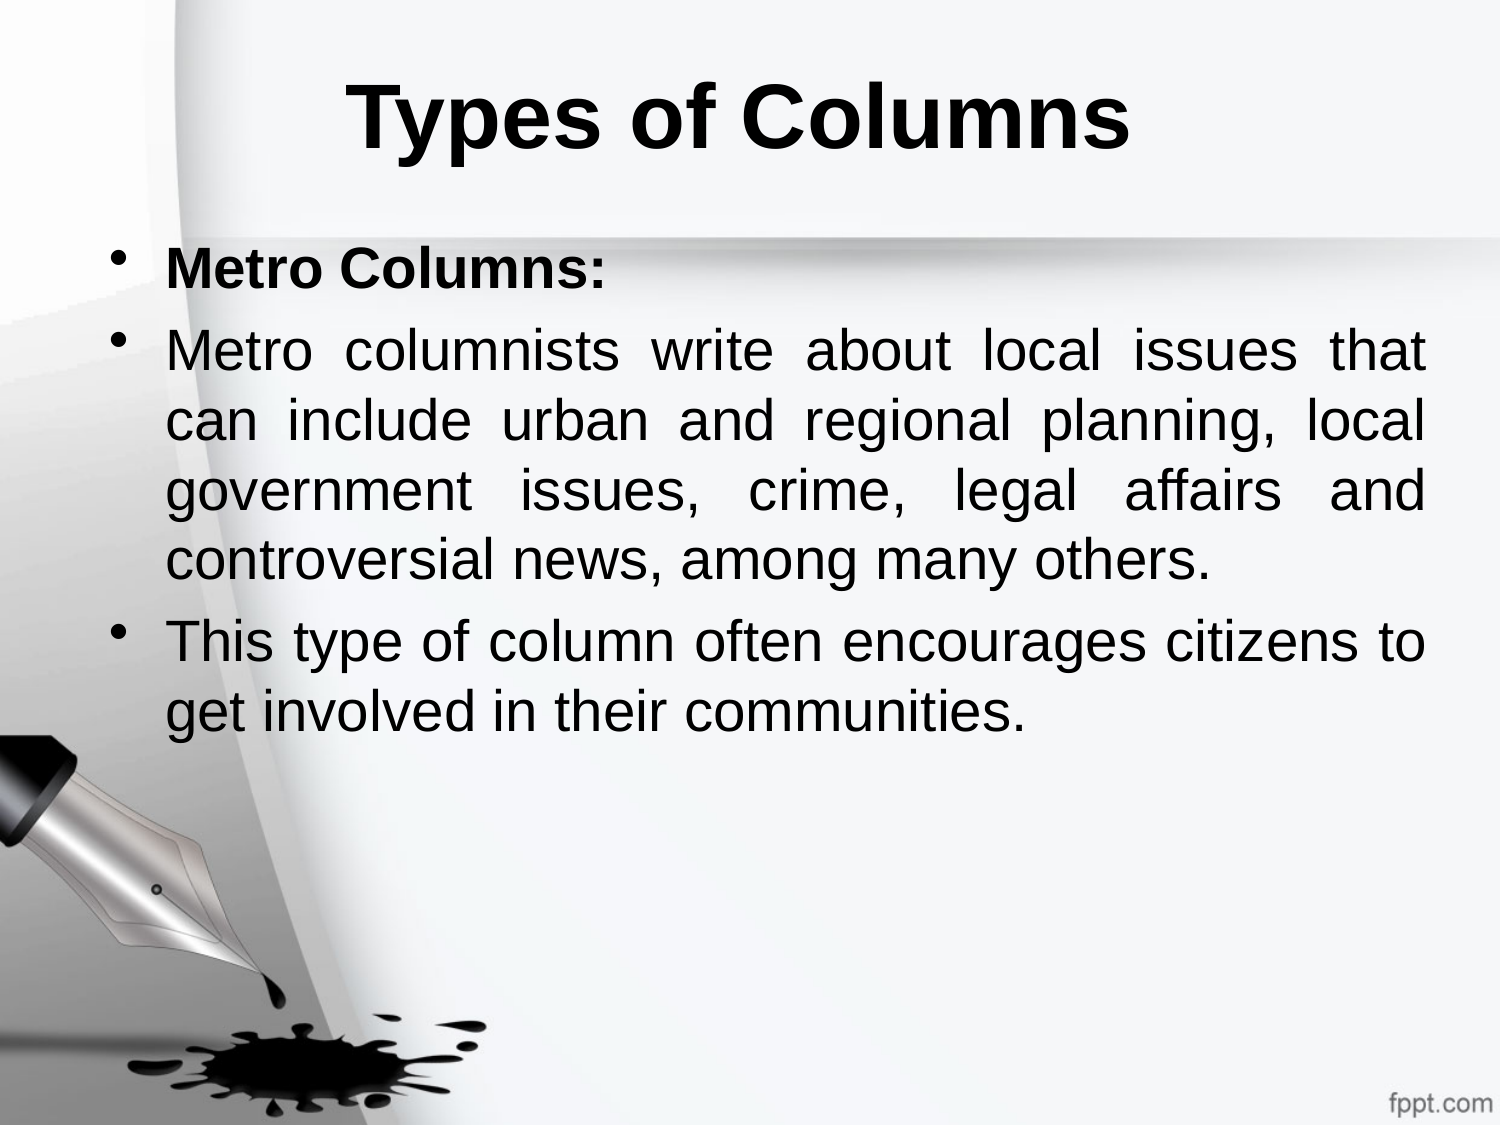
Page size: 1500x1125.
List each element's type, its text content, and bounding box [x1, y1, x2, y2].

picture [0, 0, 1500, 1125]
title Types of Columns [64, 30, 1416, 193]
list Metro Columns: Metro columnists write about local issues that can include urban and regional planning, local government issues, crime, legal affairs and controversial news, among many others. This type of column often encourages citizens to get involved in their communities. [93, 222, 1444, 966]
